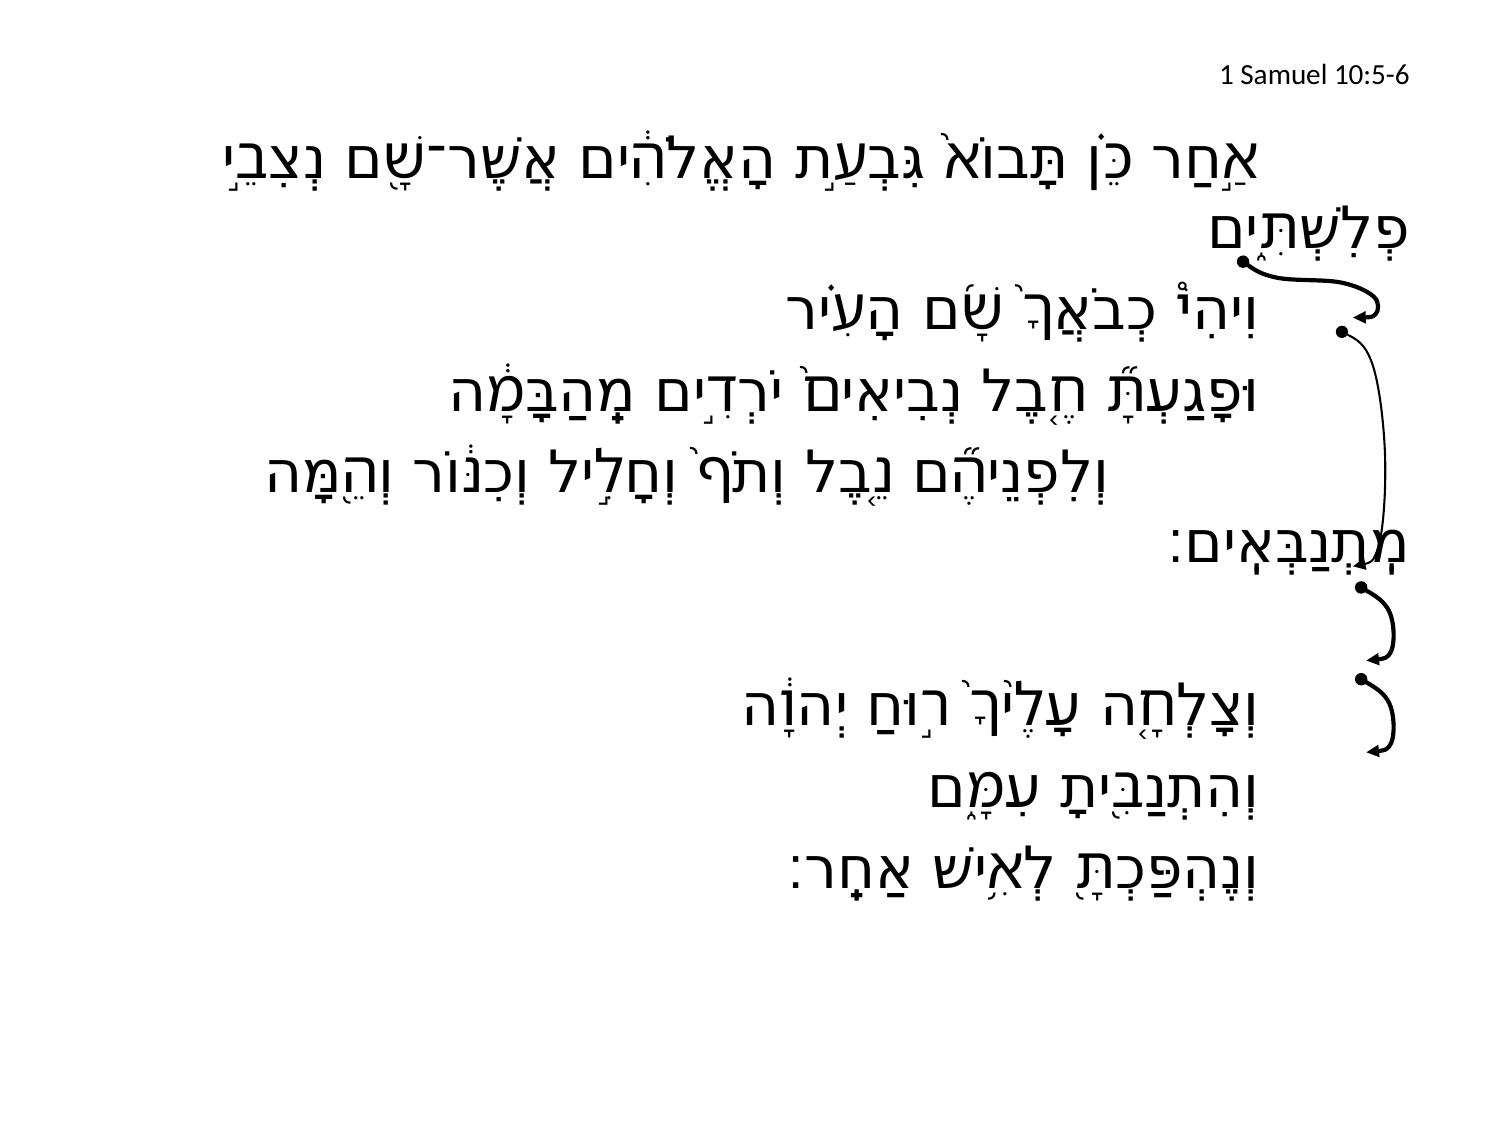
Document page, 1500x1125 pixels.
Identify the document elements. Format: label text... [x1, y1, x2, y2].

list אַ֣חַר כֵּ֗ן תָּבוֹא֙ גִּבְעַ֣ת הָאֱלֹהִ֔ים אֲשֶׁר־שָׁ֖ם נְצִבֵ֣י פְלִשְׁתִּ֑ים וִיהִי֩ כְבֹאֲךָ֨ שָׁ֜ם הָעִ֗יר וּפָגַעְתָּ֞ חֶ֤בֶל נְבִיאִים֙ יֹרְדִ֣ים מֵֽהַבָּמָ֔ה וְלִפְנֵיהֶ֞ם נֵ֤בֶל וְתֹף֙ וְחָלִ֣יל וְכִנּ֔וֹר וְהֵ֖מָּה מִֽתְנַבְּאִֽים׃ וְצָלְחָ֤ה עָלֶ֙יךָ֙ ר֣וּחַ יְהוָ֔ה וְהִתְנַבִּ֖יתָ עִמָּ֑ם וְנֶהְפַּכְתָּ֖ לְאִ֥ישׁ אַחֵֽר׃ [75, 112, 1425, 1113]
text_box [1354, 581, 1396, 666]
text_box [1354, 672, 1396, 758]
title 1 Samuel 10:5-6 [75, 45, 1425, 100]
text_box [1236, 255, 1381, 324]
text_box [1335, 325, 1388, 570]
